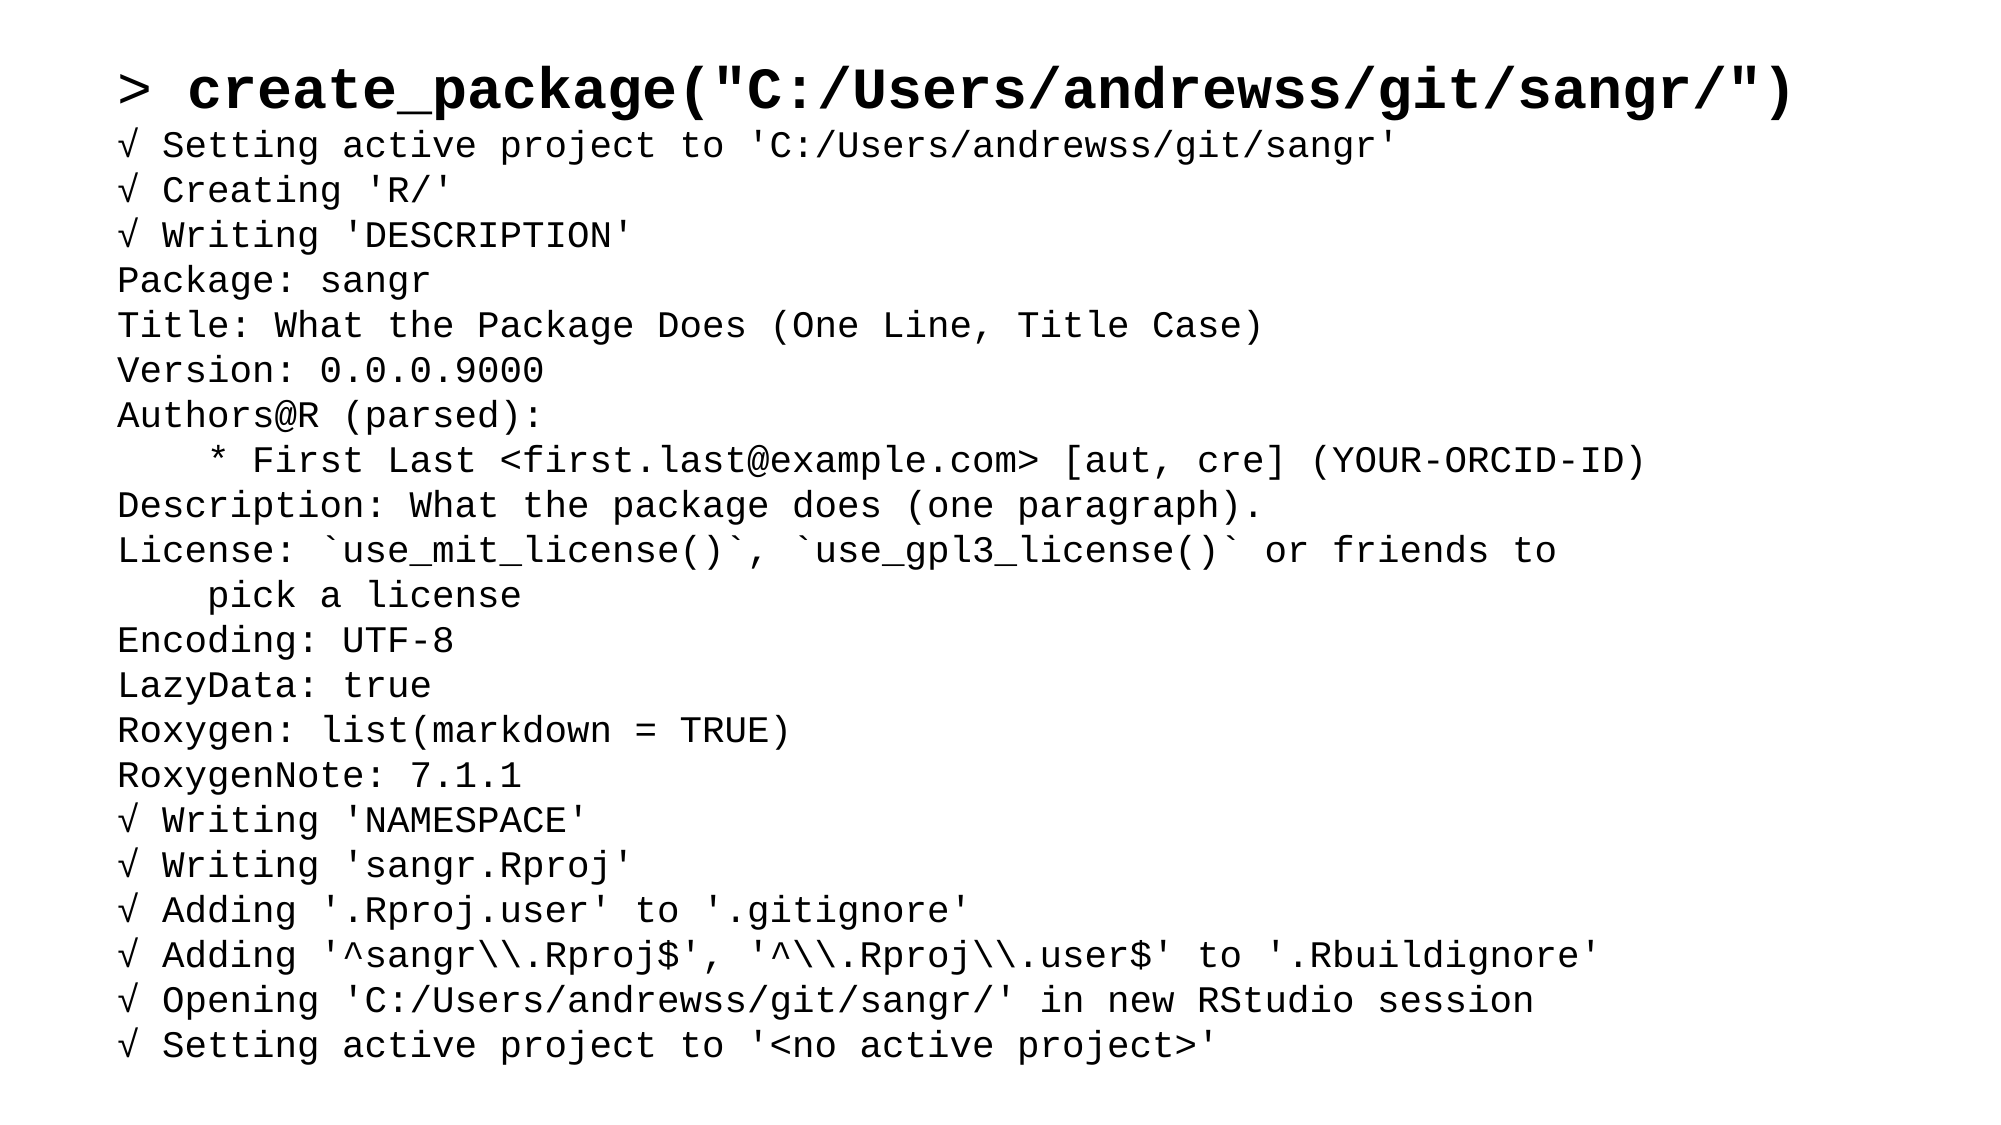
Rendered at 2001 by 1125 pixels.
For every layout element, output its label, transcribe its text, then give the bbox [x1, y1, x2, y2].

text_box > create_package("C:/Users/andrewss/git/sangr/") √ Setting active project to 'C:/Users/andrewss/git/sangr' √ Creating 'R/' √ Writing 'DESCRIPTION' Package: sangr Title: What the Package Does (One Line, Title Case) Version: 0.0.0.9000 Authors@R (parsed): * First Last <first.last@example.com> [aut, cre] (YOUR-ORCID-ID) Description: What the package does (one paragraph). License: `use_mit_license()`, `use_gpl3_license()` or friends to pick a license Encoding: UTF-8 LazyData: true Roxygen: list(markdown = TRUE) RoxygenNote: 7.1.1 √ Writing 'NAMESPACE' √ Writing 'sangr.Rproj' √ Adding '.Rproj.user' to '.gitignore' √ Adding '^sangr\\.Rproj$', '^\\.Rproj\\.user$' to '.Rbuildignore' √ Opening 'C:/Users/andrewss/git/sangr/' in new RStudio session √ Setting active project to '<no active project>' [102, 42, 1918, 1073]
